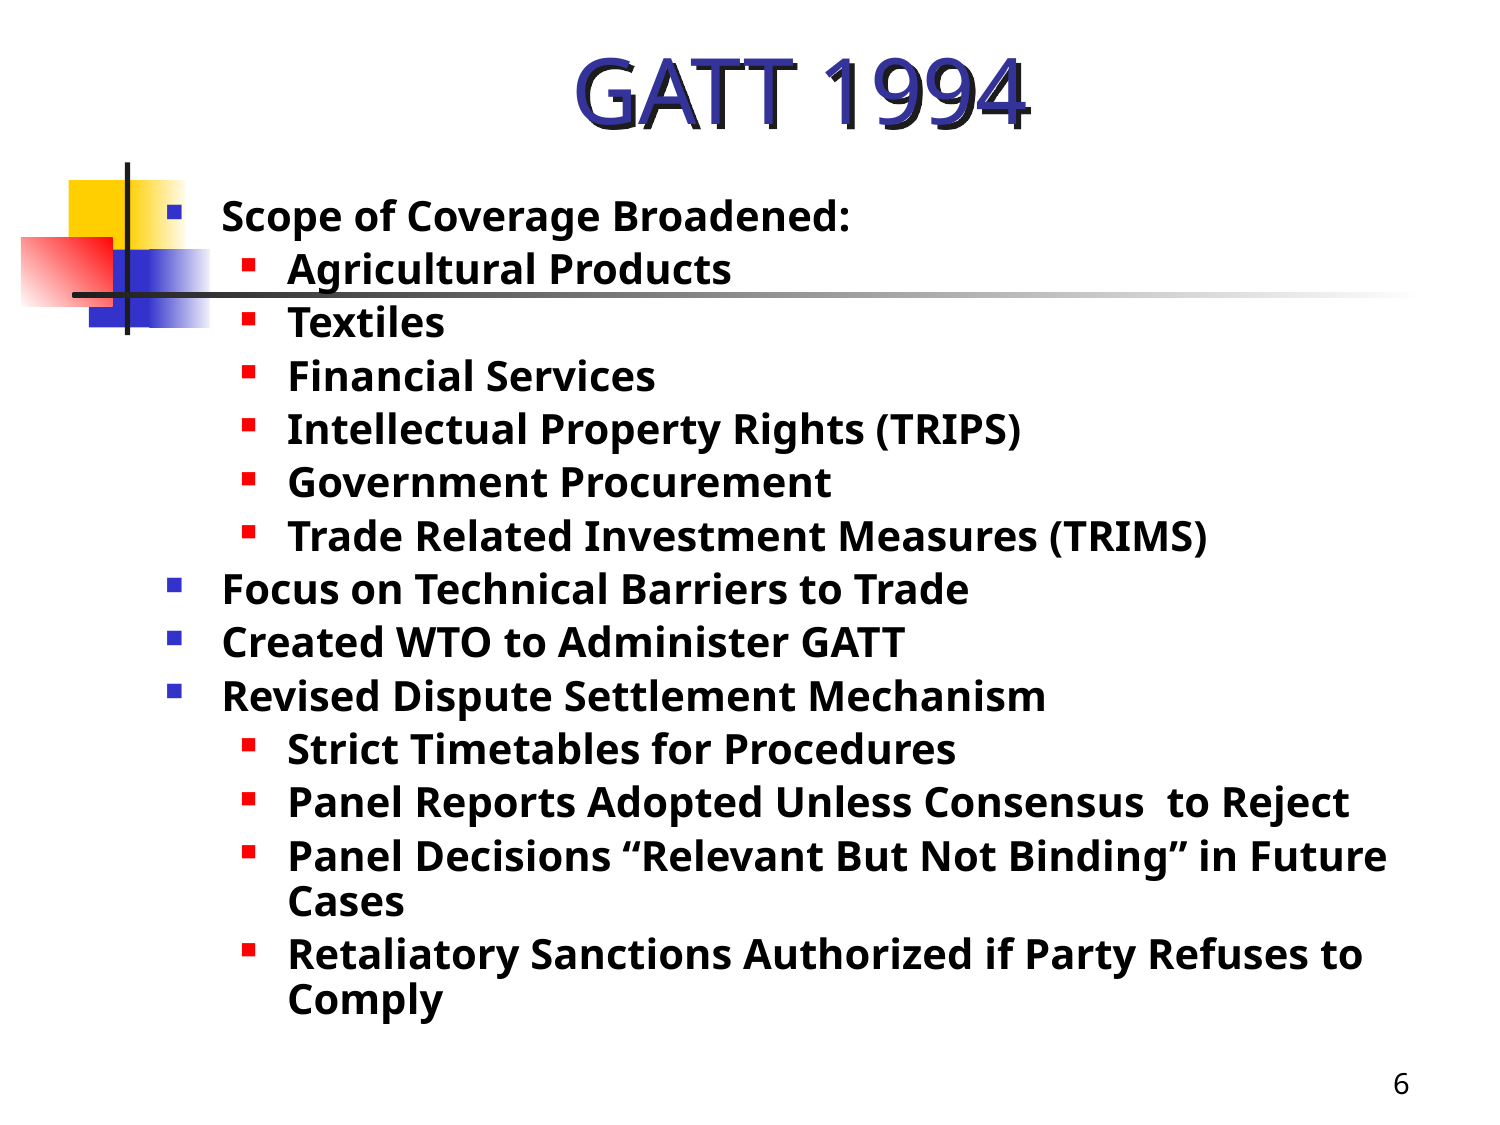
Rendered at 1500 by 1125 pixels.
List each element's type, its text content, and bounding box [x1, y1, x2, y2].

list Scope of Coverage Broadened: Agricultural Products Textiles Financial Services Intellectual Property Rights (TRIPS) Government Procurement Trade Related Investment Measures (TRIMS) Focus on Technical Barriers to Trade Created WTO to Administer GATT Revised Dispute Settlement Mechanism Strict Timetables for Procedures Panel Reports Adopted Unless Consensus to Reject Panel Decisions “Relevant But Not Binding” in Future Cases Retaliatory Sanctions Authorized if Party Refuses to Comply [149, 187, 1426, 894]
slide_number 6 [1112, 1037, 1426, 1113]
title GATT 1994 [187, 0, 1413, 176]
